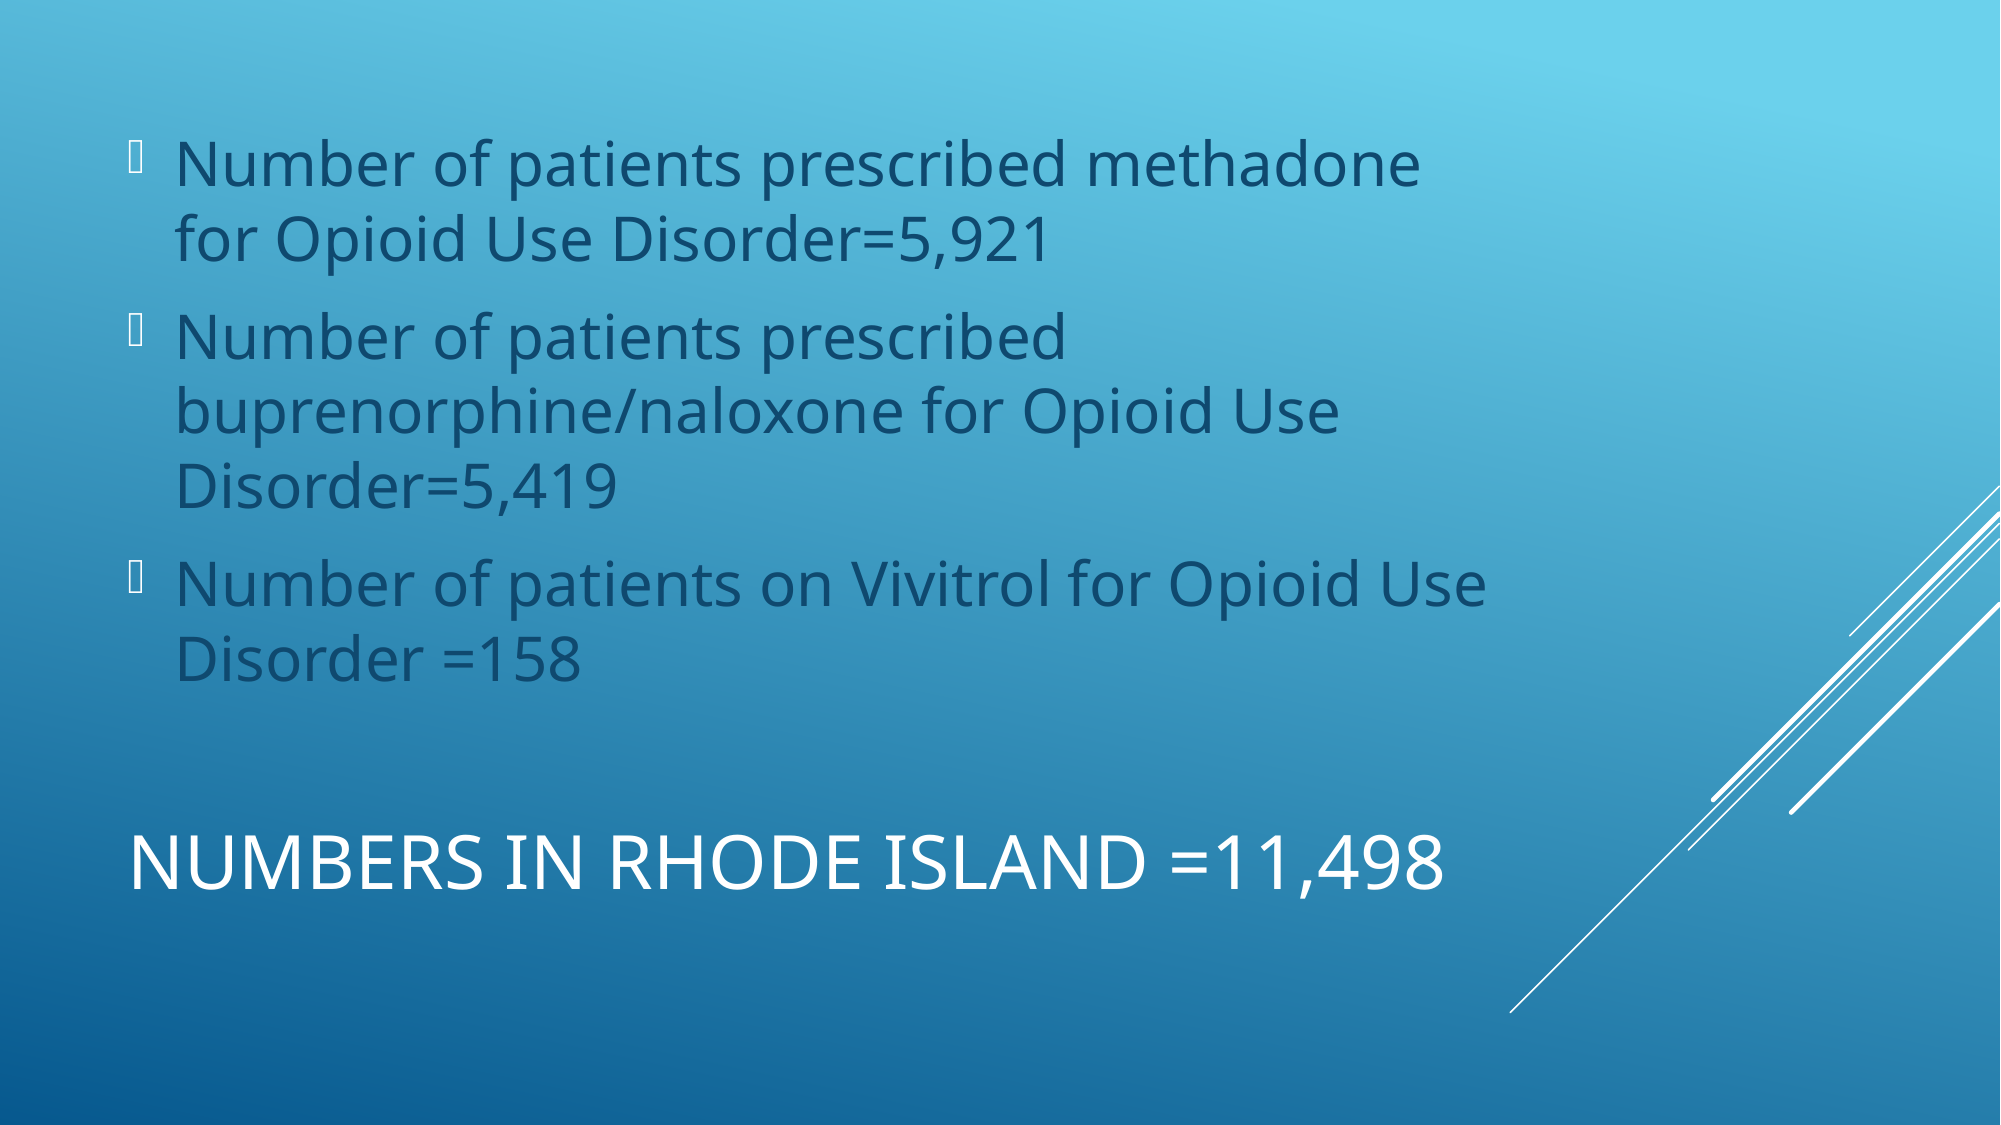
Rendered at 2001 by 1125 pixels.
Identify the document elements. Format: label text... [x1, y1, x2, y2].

title Numbers in Rhode Island =11,498 [112, 736, 1513, 984]
list Number of patients prescribed methadone for Opioid Use Disorder=5,921 Number of patients prescribed buprenorphine/naloxone for Opioid Use Disorder=5,419 Number of patients on Vivitrol for Opioid Use Disorder =158 [112, 112, 1513, 706]
